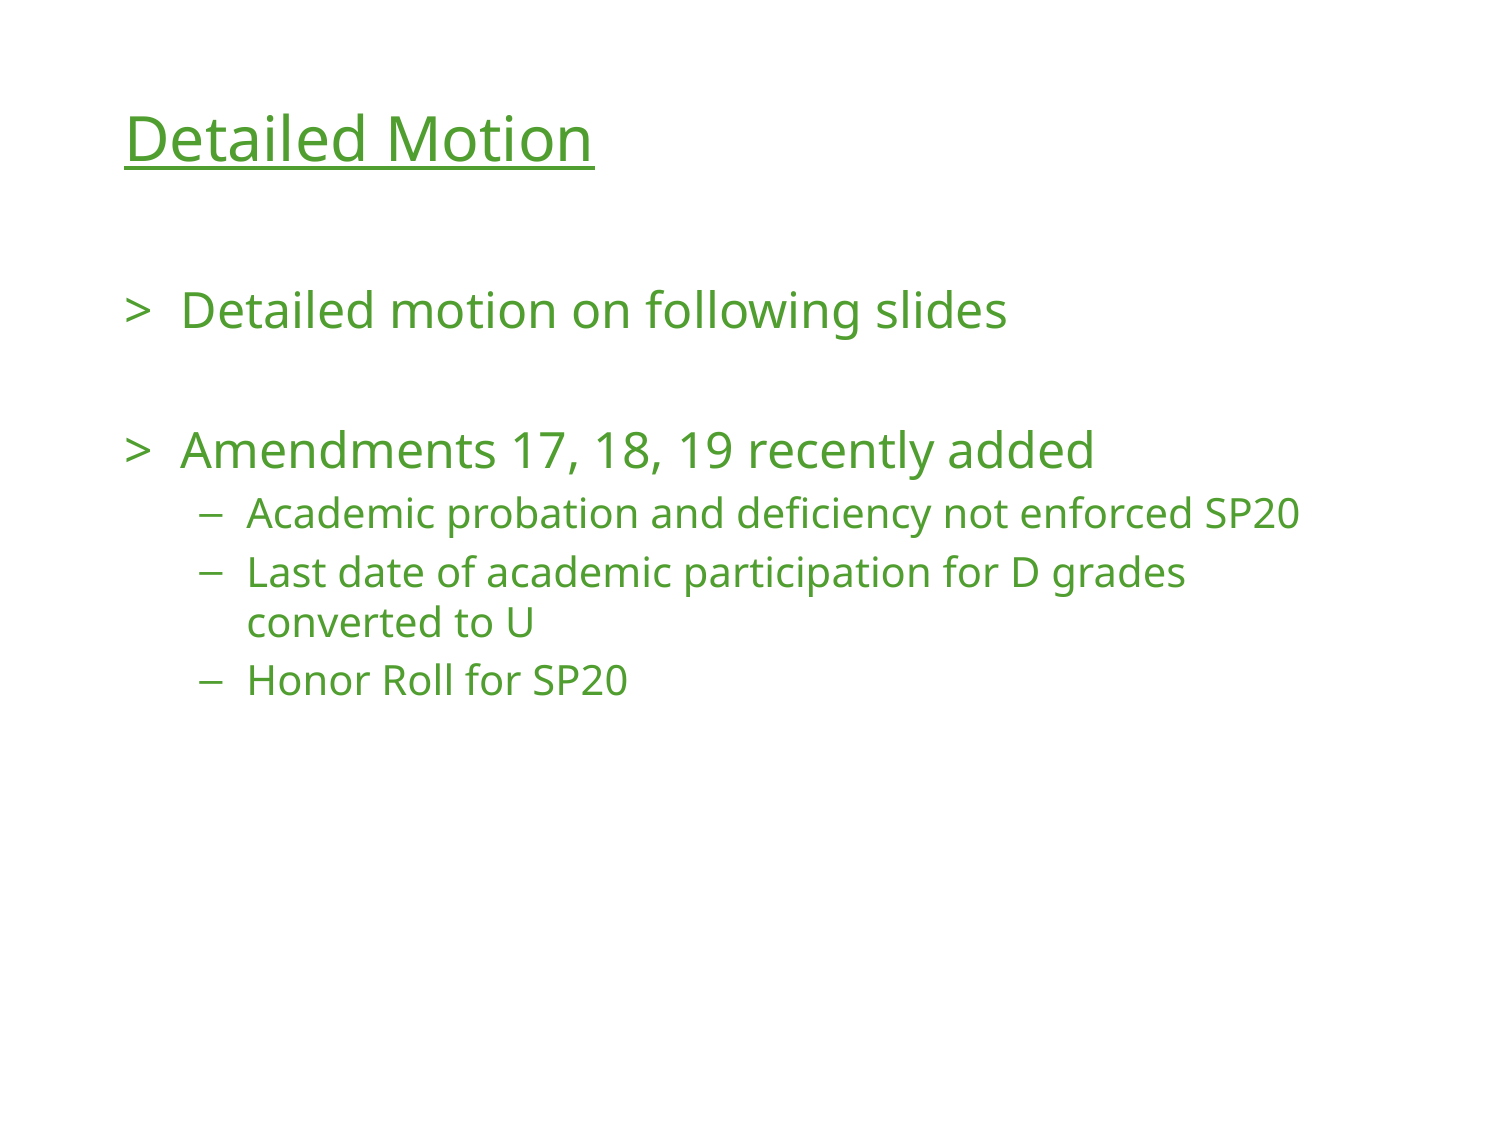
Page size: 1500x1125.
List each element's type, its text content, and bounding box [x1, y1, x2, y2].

list Detailed Motion [109, 99, 1453, 194]
list Detailed motion on following slides Amendments 17, 18, 19 recently added Academic probation and deficiency not enforced SP20 Last date of academic participation for D grades converted to U Honor Roll for SP20 [109, 271, 1348, 879]
